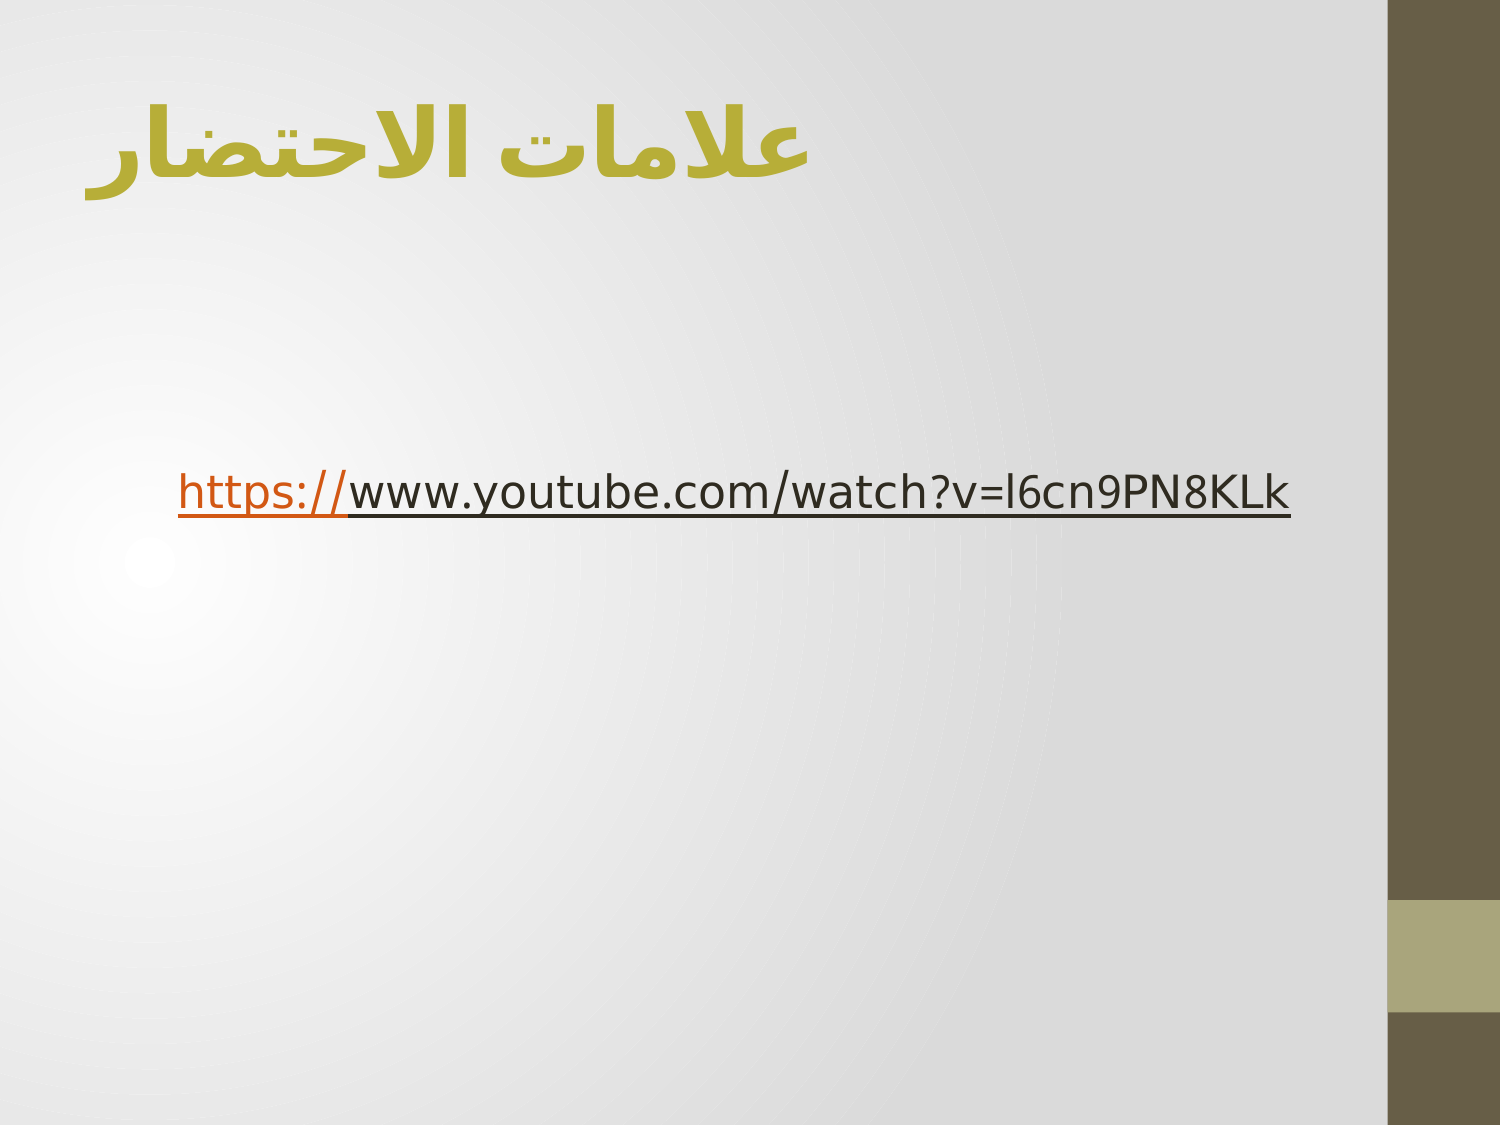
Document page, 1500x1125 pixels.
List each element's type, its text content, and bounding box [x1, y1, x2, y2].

list https://www.youtube.com/watch?v=l6cn9PN8KLk [75, 262, 1325, 1050]
title علامات الاحتضار [75, 45, 1325, 233]
